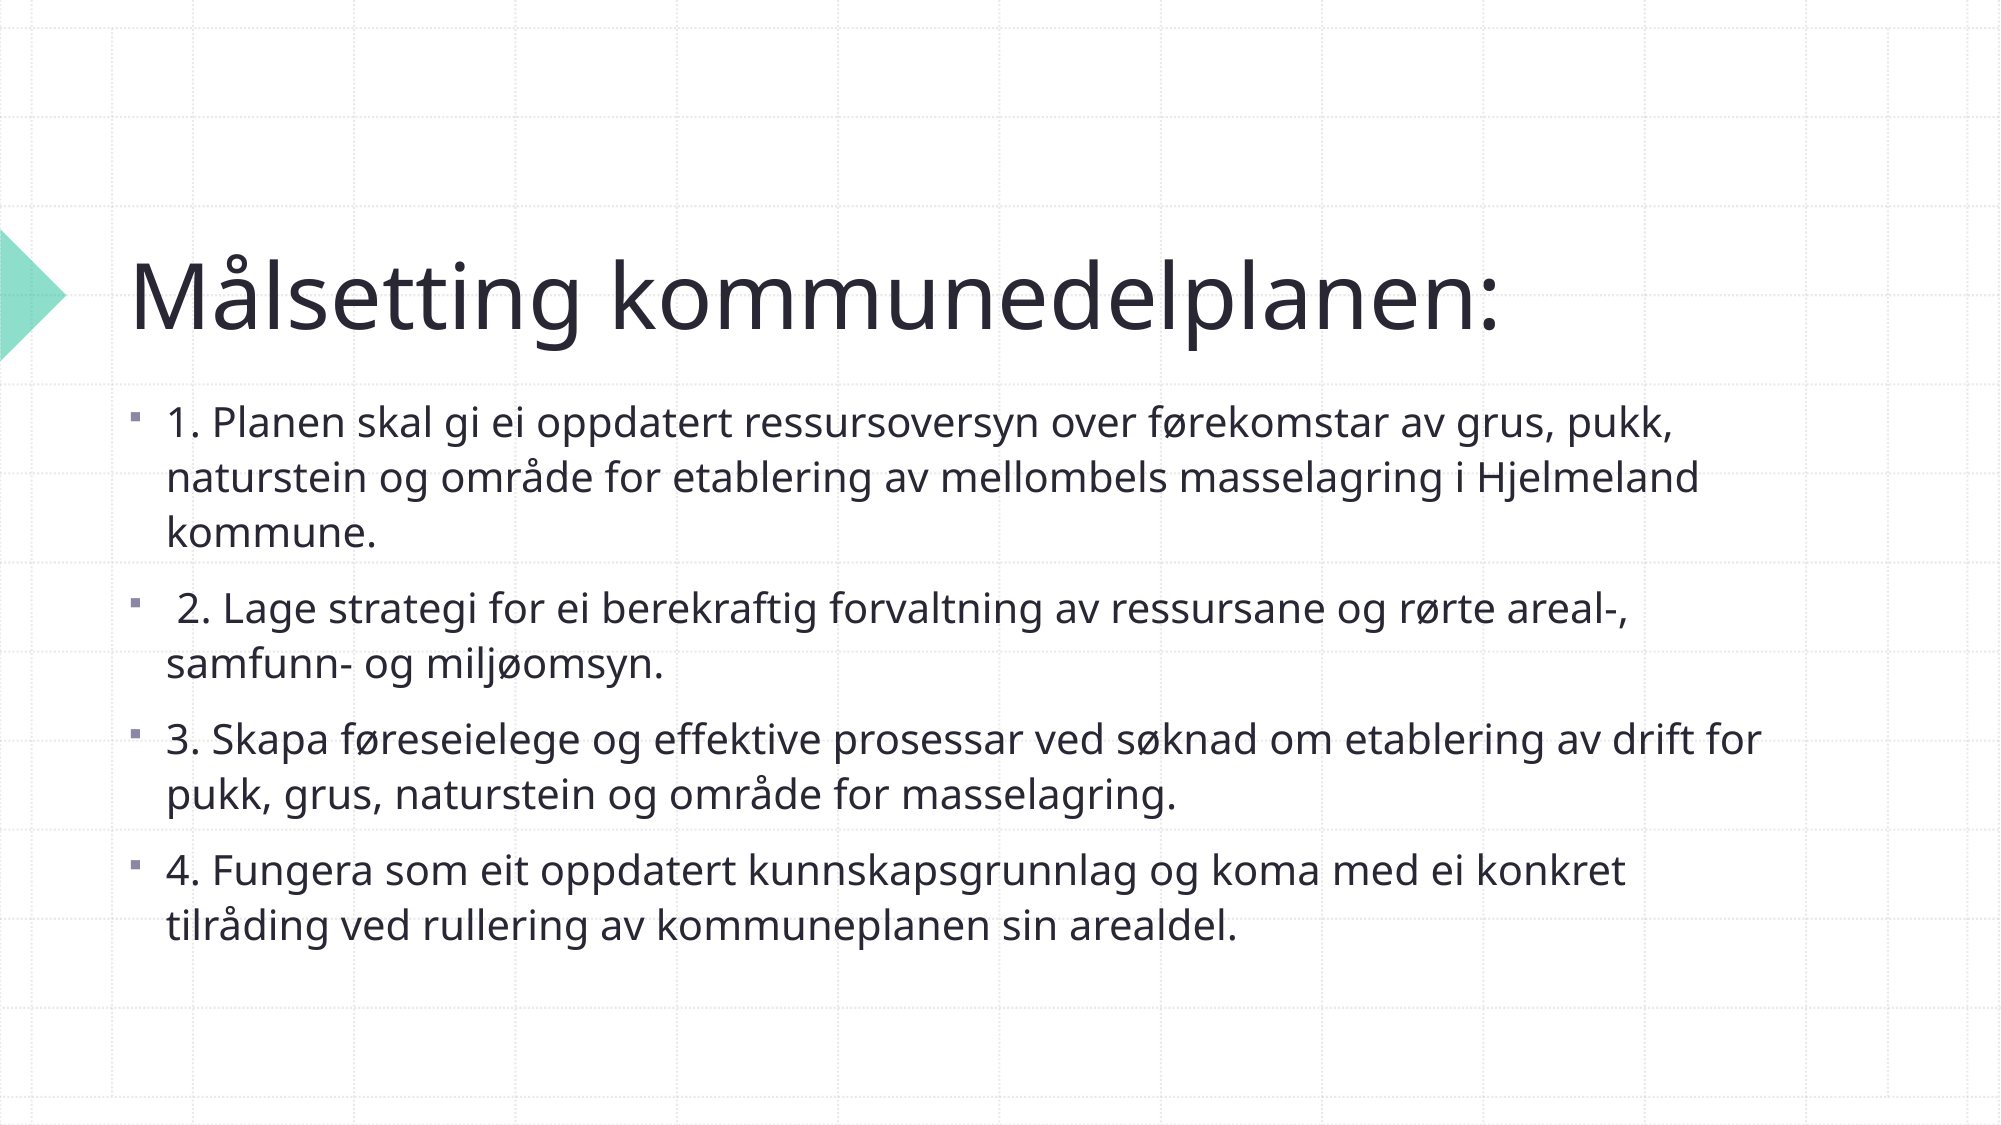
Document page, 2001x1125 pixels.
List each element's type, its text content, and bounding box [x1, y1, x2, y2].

title Målsetting kommunedelplanen: [113, 119, 1808, 356]
list 1. Planen skal gi ei oppdatert ressursoversyn over førekomstar av grus, pukk, naturstein og område for etablering av mellombels masselagring i Hjelmeland kommune. 2. Lage strategi for ei berekraftig forvaltning av ressursane og rørte areal-, samfunn- og miljøomsyn. 3. Skapa føreseielege og effektive prosessar ved søknad om etablering av drift for pukk, grus, naturstein og område for masselagring. 4. Fungera som eit oppdatert kunnskapsgrunnlag og koma med ei konkret tilråding ved rullering av kommuneplanen sin arealdel. [113, 383, 1808, 969]
